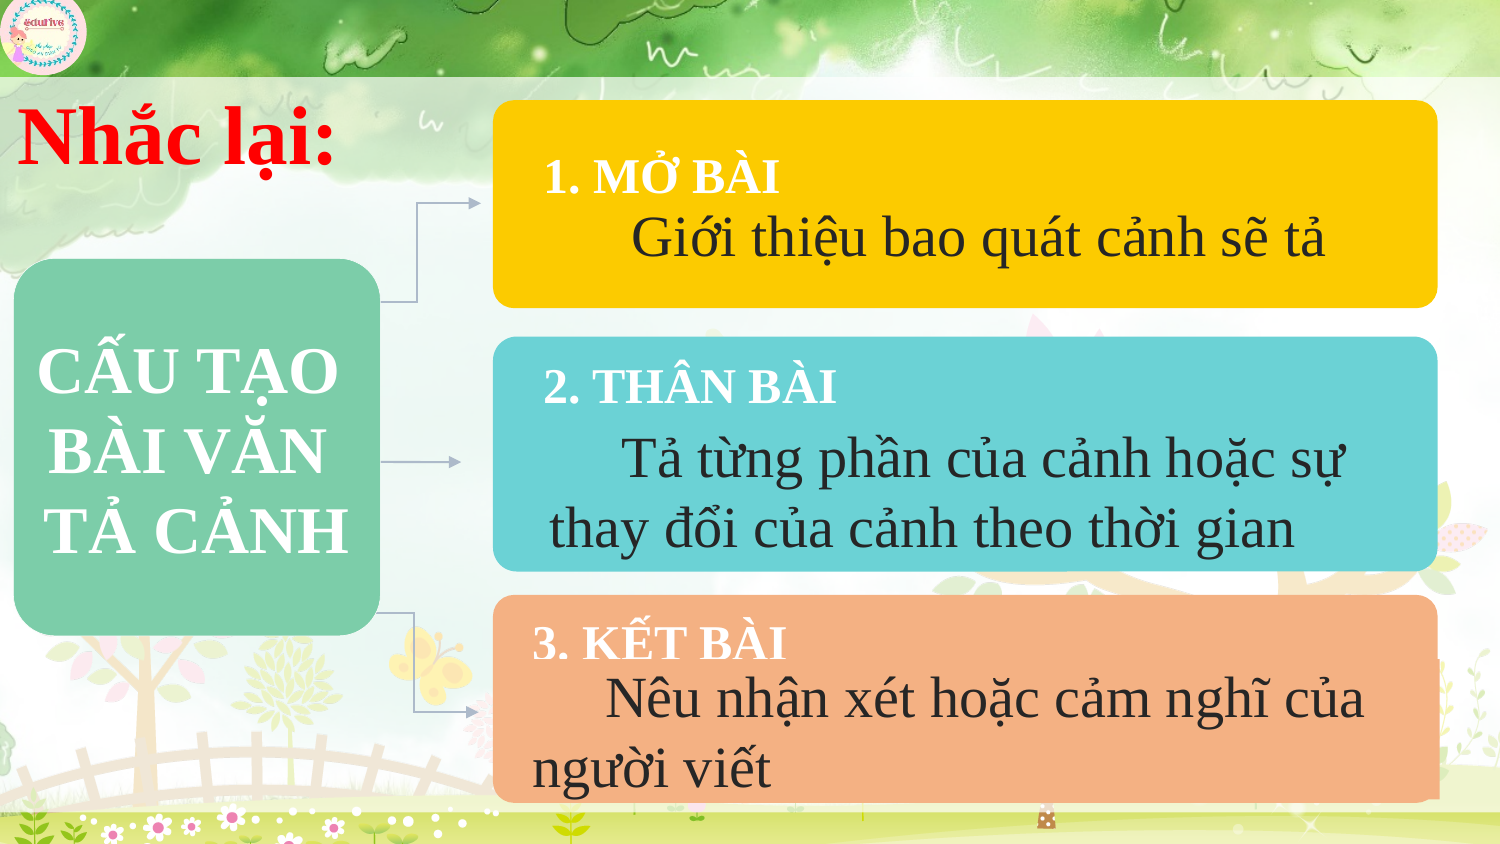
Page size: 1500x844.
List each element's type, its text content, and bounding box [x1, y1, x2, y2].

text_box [352, 203, 482, 303]
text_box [492, 336, 1438, 572]
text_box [492, 100, 1438, 309]
text_box Nhắc lại: [0, 73, 381, 189]
text_box CẤU TẠO BÀI VĂN TẢ CẢNH [12, 257, 382, 637]
picture [0, 813, 1500, 844]
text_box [349, 613, 479, 713]
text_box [492, 594, 1440, 803]
picture [0, 0, 1500, 77]
